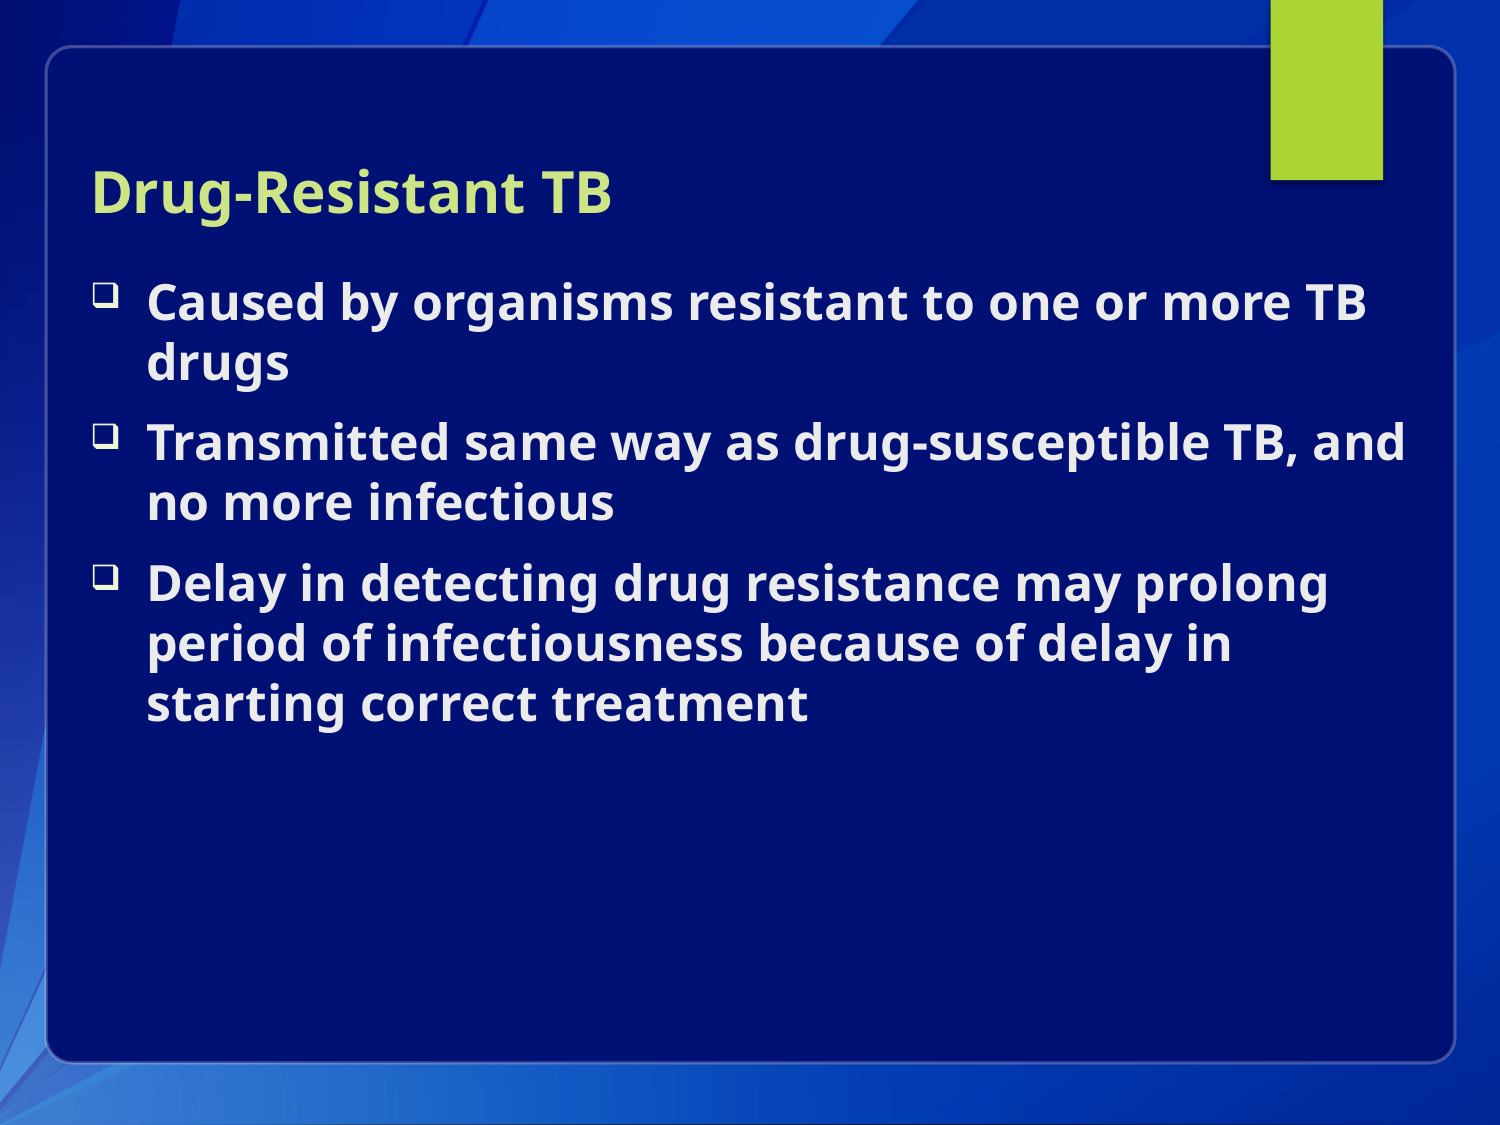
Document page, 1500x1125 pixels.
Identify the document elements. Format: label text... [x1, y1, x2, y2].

list Caused by organisms resistant to one or more TB drugs Transmitted same way as drug-susceptible TB, and no more infectious Delay in detecting drug resistance may prolong period of infectiousness because of delay in starting correct treatment [75, 262, 1425, 950]
picture [0, 0, 1500, 1125]
title Drug-Resistant TB [75, 45, 1425, 233]
